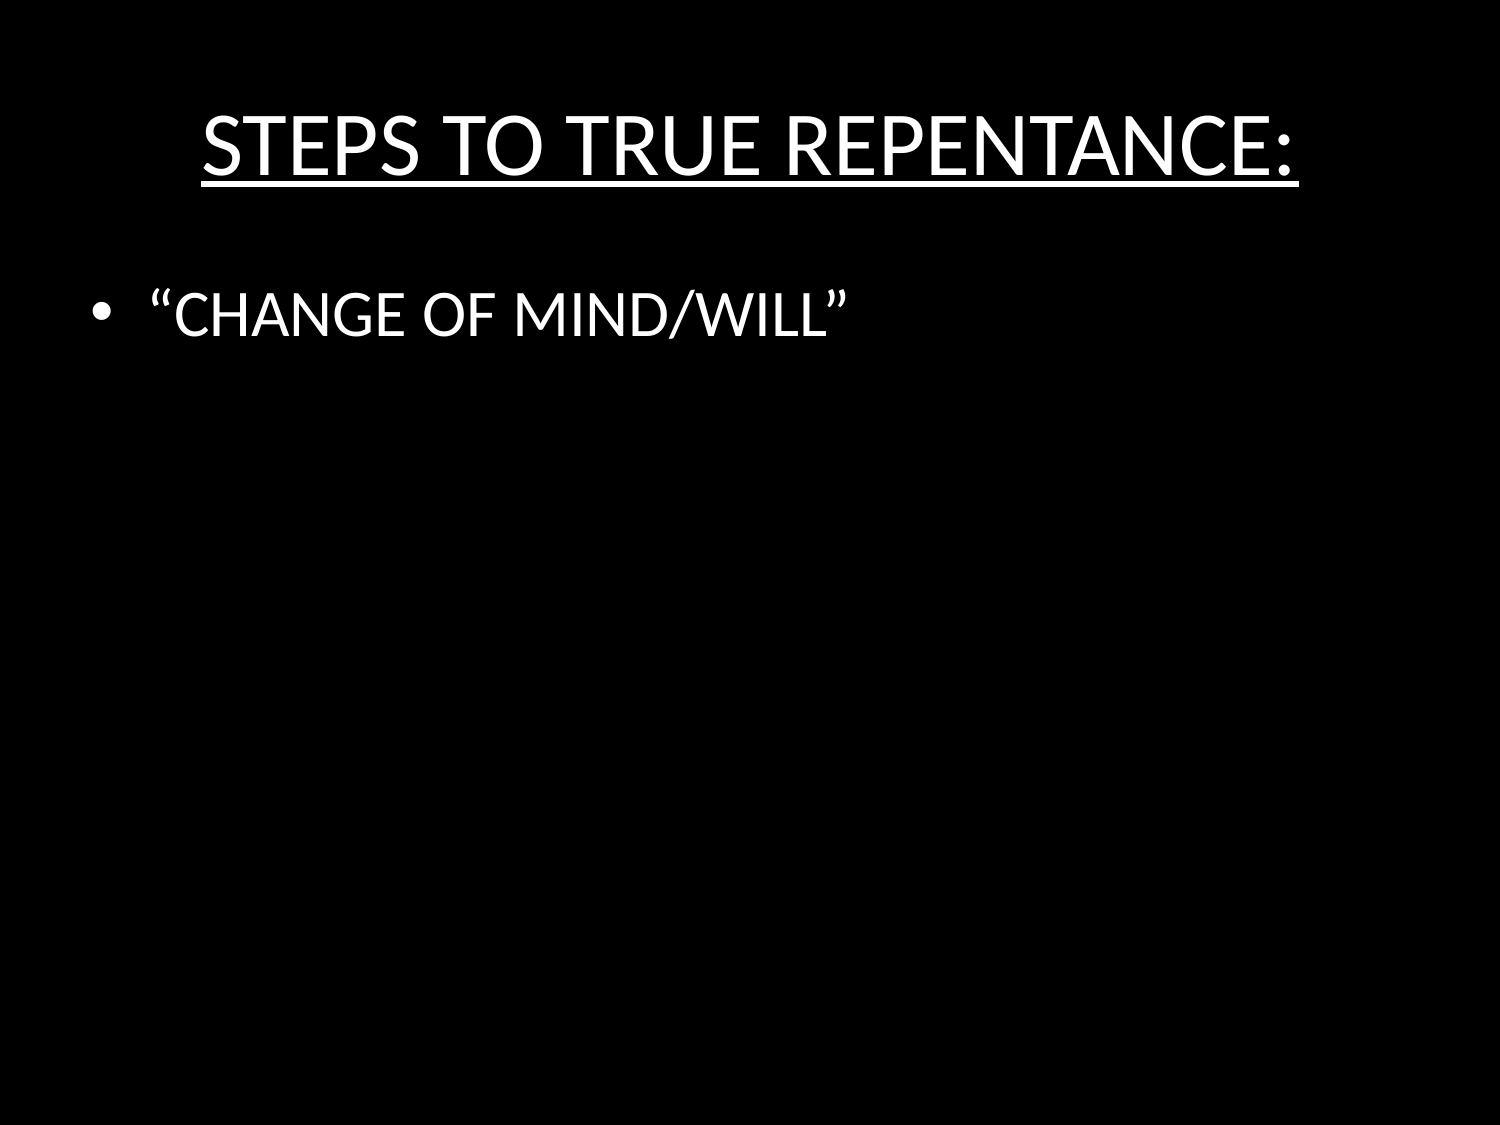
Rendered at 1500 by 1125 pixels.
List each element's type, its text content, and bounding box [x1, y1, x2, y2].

list “CHANGE OF MIND/WILL” [75, 262, 1425, 1005]
title STEPS TO TRUE REPENTANCE: [75, 45, 1425, 233]
